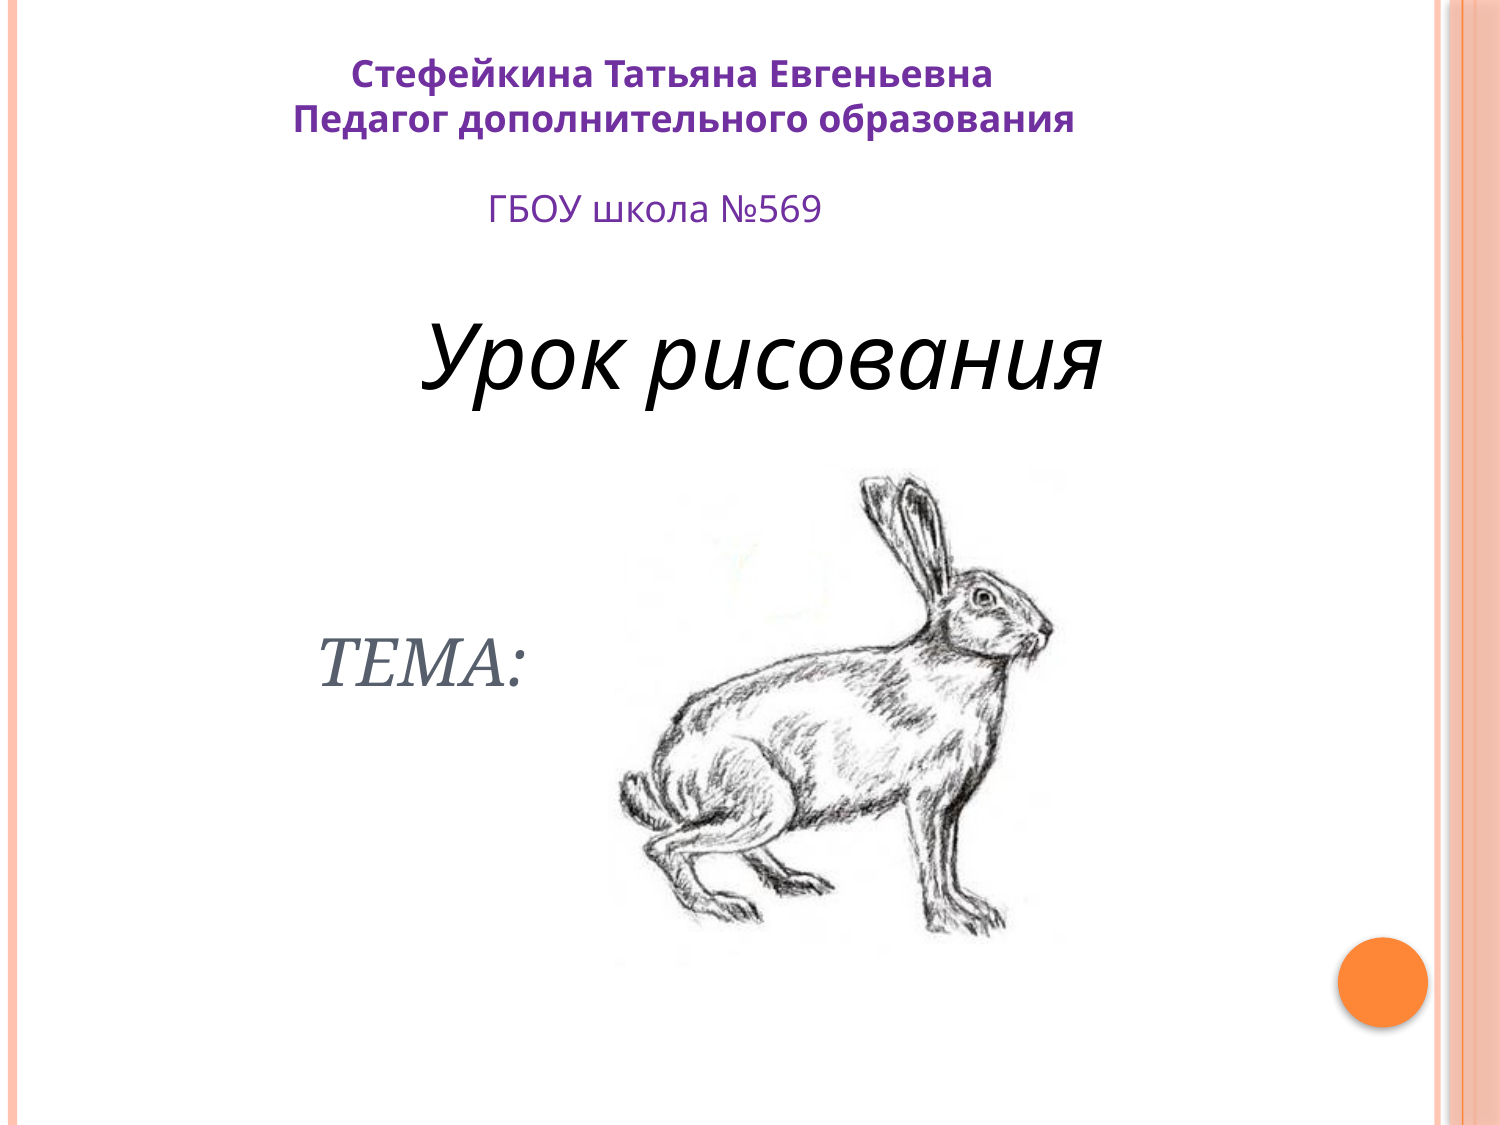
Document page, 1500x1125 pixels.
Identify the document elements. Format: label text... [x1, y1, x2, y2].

picture [607, 455, 1106, 982]
title Тема: [301, 338, 1500, 787]
text_box Урок рисования [147, 290, 1365, 416]
text_box Стефейкина Татьяна Евгеньевна Педагог дополнительного образования ГБОУ школа №569 [277, 42, 1122, 238]
